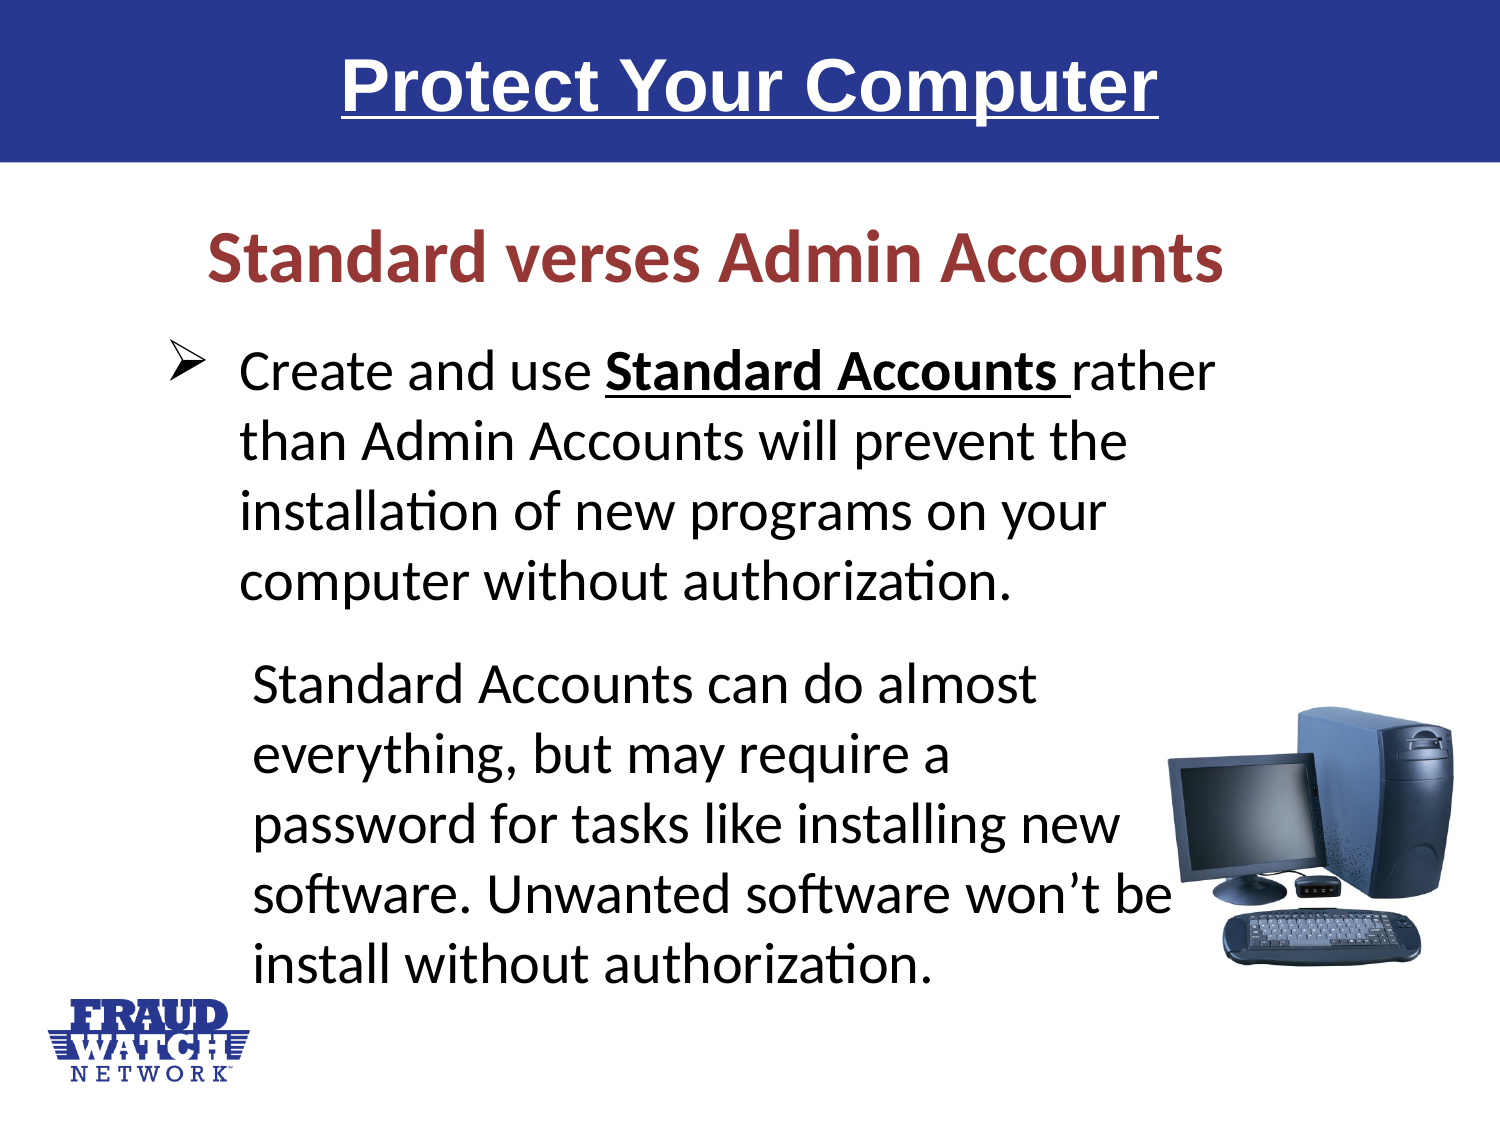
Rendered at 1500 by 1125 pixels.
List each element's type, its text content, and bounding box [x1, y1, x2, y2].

picture [1137, 684, 1500, 994]
title Protect Your Computer [0, 0, 1500, 163]
text_box Standard verses Admin Accounts [192, 199, 1241, 305]
picture [47, 999, 251, 1083]
text_box Create and use Standard Accounts rather than Admin Accounts will prevent the installation of new programs on your computer without authorization. [150, 325, 1326, 690]
text_box Standard Accounts can do almost everything, but may require a password for tasks like installing new software. Unwanted software won’t be install without authorization. [237, 637, 1200, 1003]
